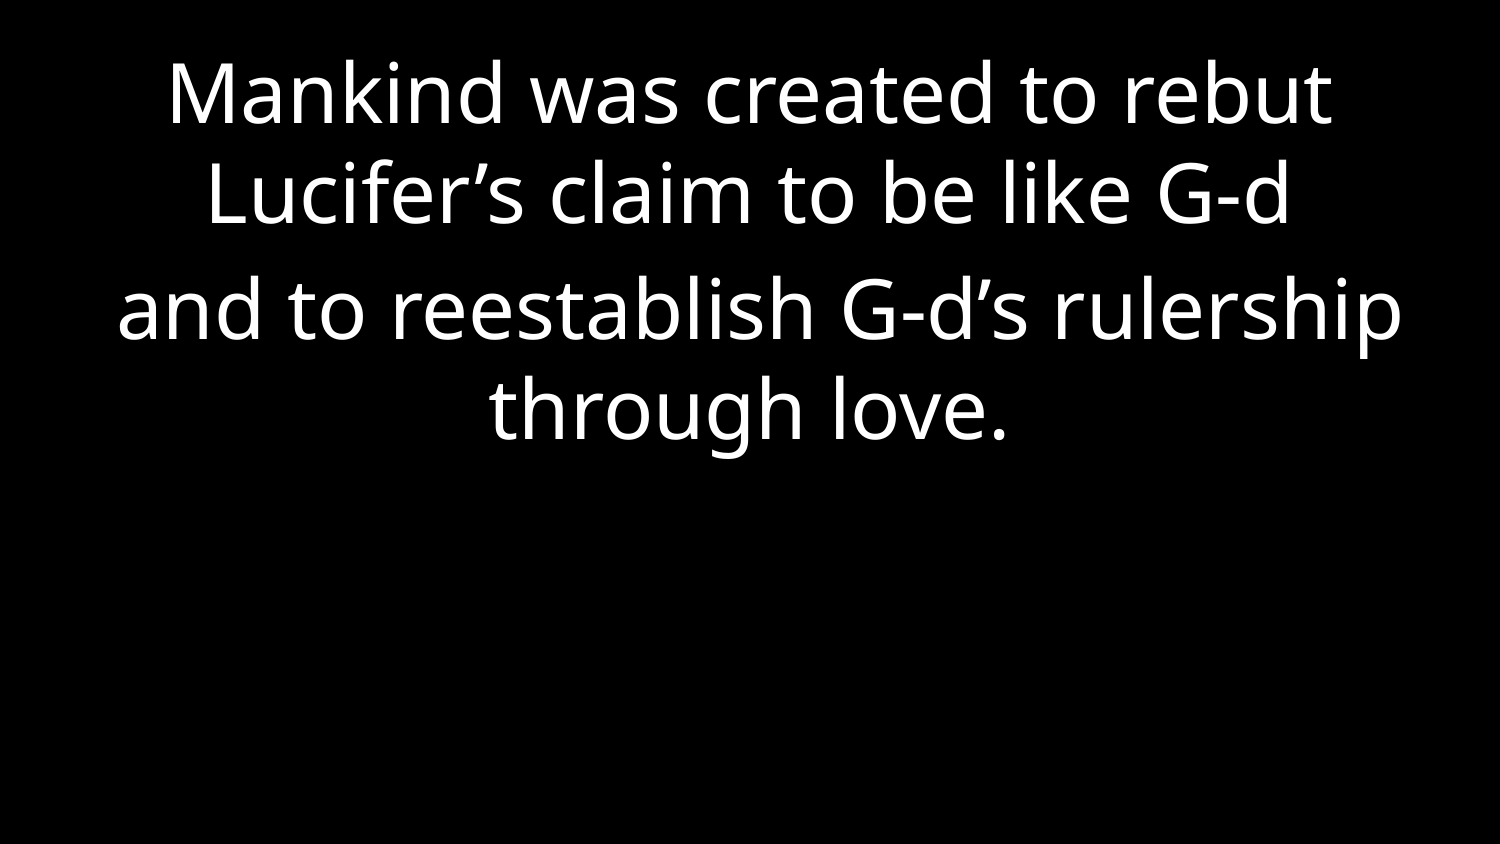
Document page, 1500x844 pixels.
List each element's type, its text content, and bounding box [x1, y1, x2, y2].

subtitle Mankind was created to rebut Lucifer’s claim to be like G-d and to reestablish G-d’s rulership through love. [37, 34, 1463, 822]
